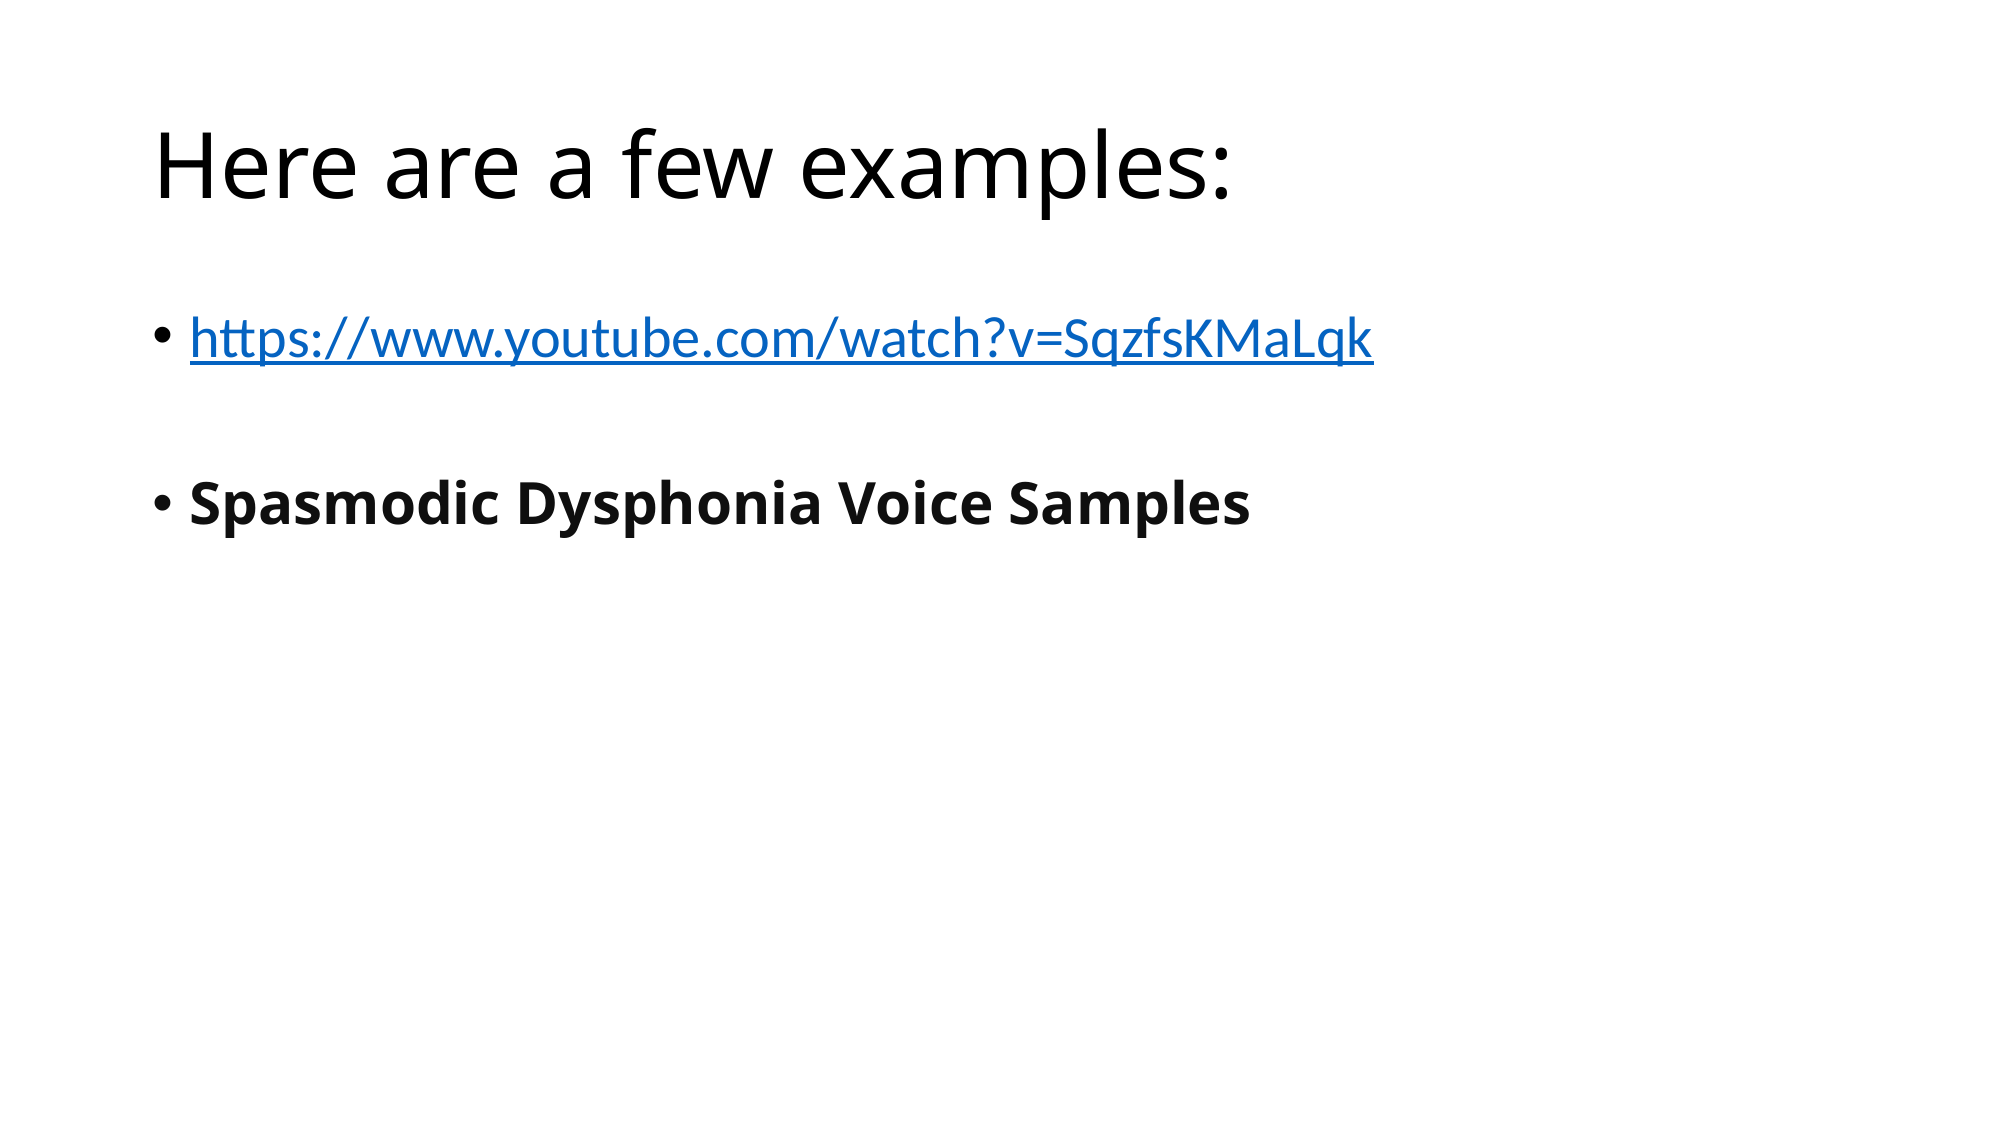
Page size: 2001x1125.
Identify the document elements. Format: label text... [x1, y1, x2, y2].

list https://www.youtube.com/watch?v=SqzfsKMaLqk Spasmodic Dysphonia Voice Samples [137, 299, 1863, 1014]
title Here are a few examples: [137, 59, 1863, 278]
